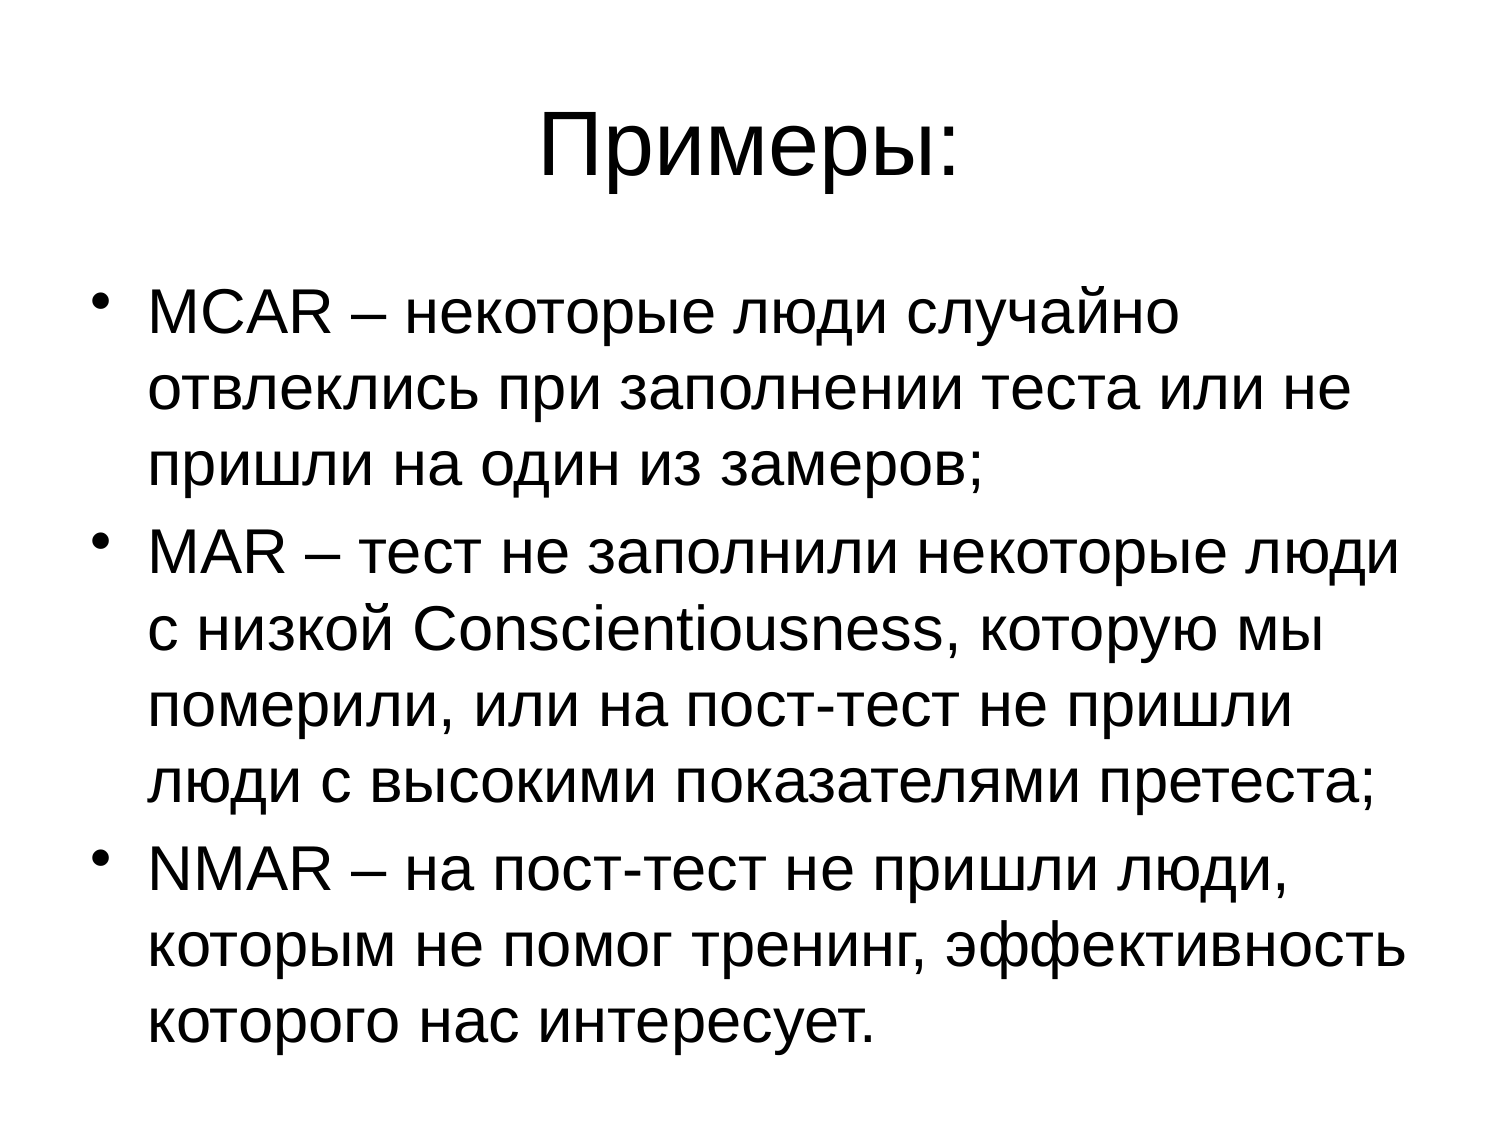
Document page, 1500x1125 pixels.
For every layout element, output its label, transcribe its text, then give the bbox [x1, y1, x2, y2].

list MCAR – некоторые люди случайно отвлеклись при заполнении теста или не пришли на один из замеров; MAR – тест не заполнили некоторые люди с низкой Conscientiousness, которую мы померили, или на пост-тест не пришли люди с высокими показателями претеста; NMAR – на пост-тест не пришли люди, которым не помог тренинг, эффективность которого нас интересует. [74, 262, 1426, 1125]
title Примеры: [74, 44, 1426, 233]
